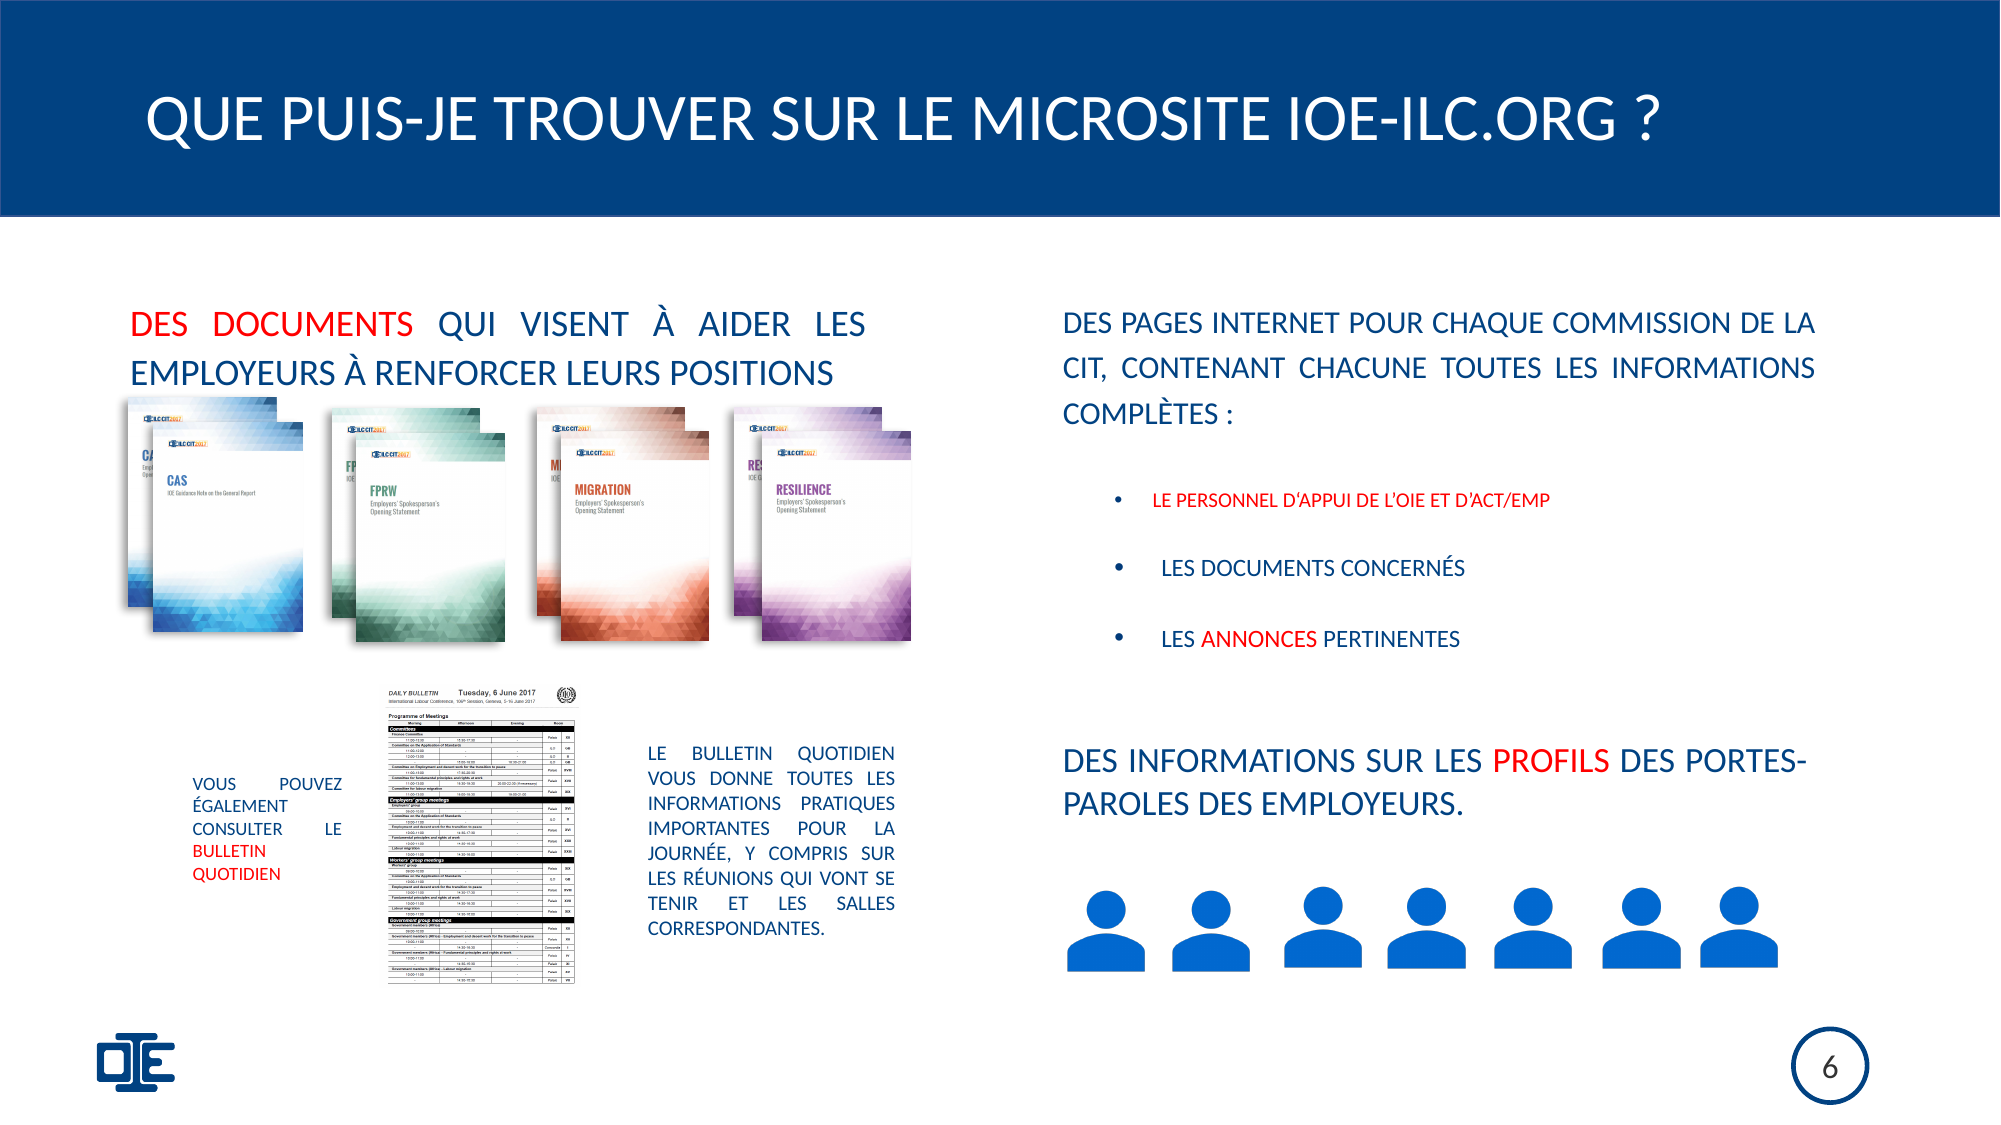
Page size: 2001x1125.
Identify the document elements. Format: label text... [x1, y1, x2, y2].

picture [379, 684, 581, 988]
text_box VOUS POUVEZ ÉGALEMENT CONSULTER LE BULLETIN QUOTIDIEN [177, 764, 357, 894]
list DES DOCUMENTS QUI VISENT À AIDER LES EMPLOYEURS À RENFORCER LEURS POSITIONS [115, 286, 882, 403]
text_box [1047, 870, 1797, 988]
text_box DES INFORMATIONS SUR LES PROFILS DES PORTES-PAROLES DES EMPLOYEURS. [1047, 729, 1823, 857]
picture [537, 407, 709, 641]
text_box QUE PUIS-JE TROUVER SUR LE MICROSITE IOE-ILC.ORG ? [130, 66, 1870, 161]
slide_number 6 [1793, 1028, 1868, 1103]
picture [734, 407, 911, 641]
picture [128, 397, 303, 632]
text_box LE BULLETIN QUOTIDIEN VOUS DONNE TOUTES LES INFORMATIONS PRATIQUES IMPORTANTES POUR LA JOURNÉE, Y COMPRIS SUR LES RÉUNIONS QUI VONT SE TENIR ET LES SALLES CORRESPONDANTES. [632, 732, 911, 970]
text_box LE PERSONNEL D‘APPUI DE L’OIE ET D’ACT/EMP [1099, 479, 1779, 520]
picture [91, 1021, 181, 1109]
text_box LES DOCUMENTS CONCERNÉS [1099, 544, 1539, 584]
picture [332, 408, 505, 642]
text_box LES ANNONCES PERTINENTES [1099, 614, 1590, 658]
text_box [0, 0, 2000, 217]
text_box DES PAGES INTERNET POUR CHAQUE COMMISSION DE LA CIT, CONTENANT CHACUNE TOUTES LES INFORMATIONS COMPLÈTES : [1047, 286, 1831, 439]
